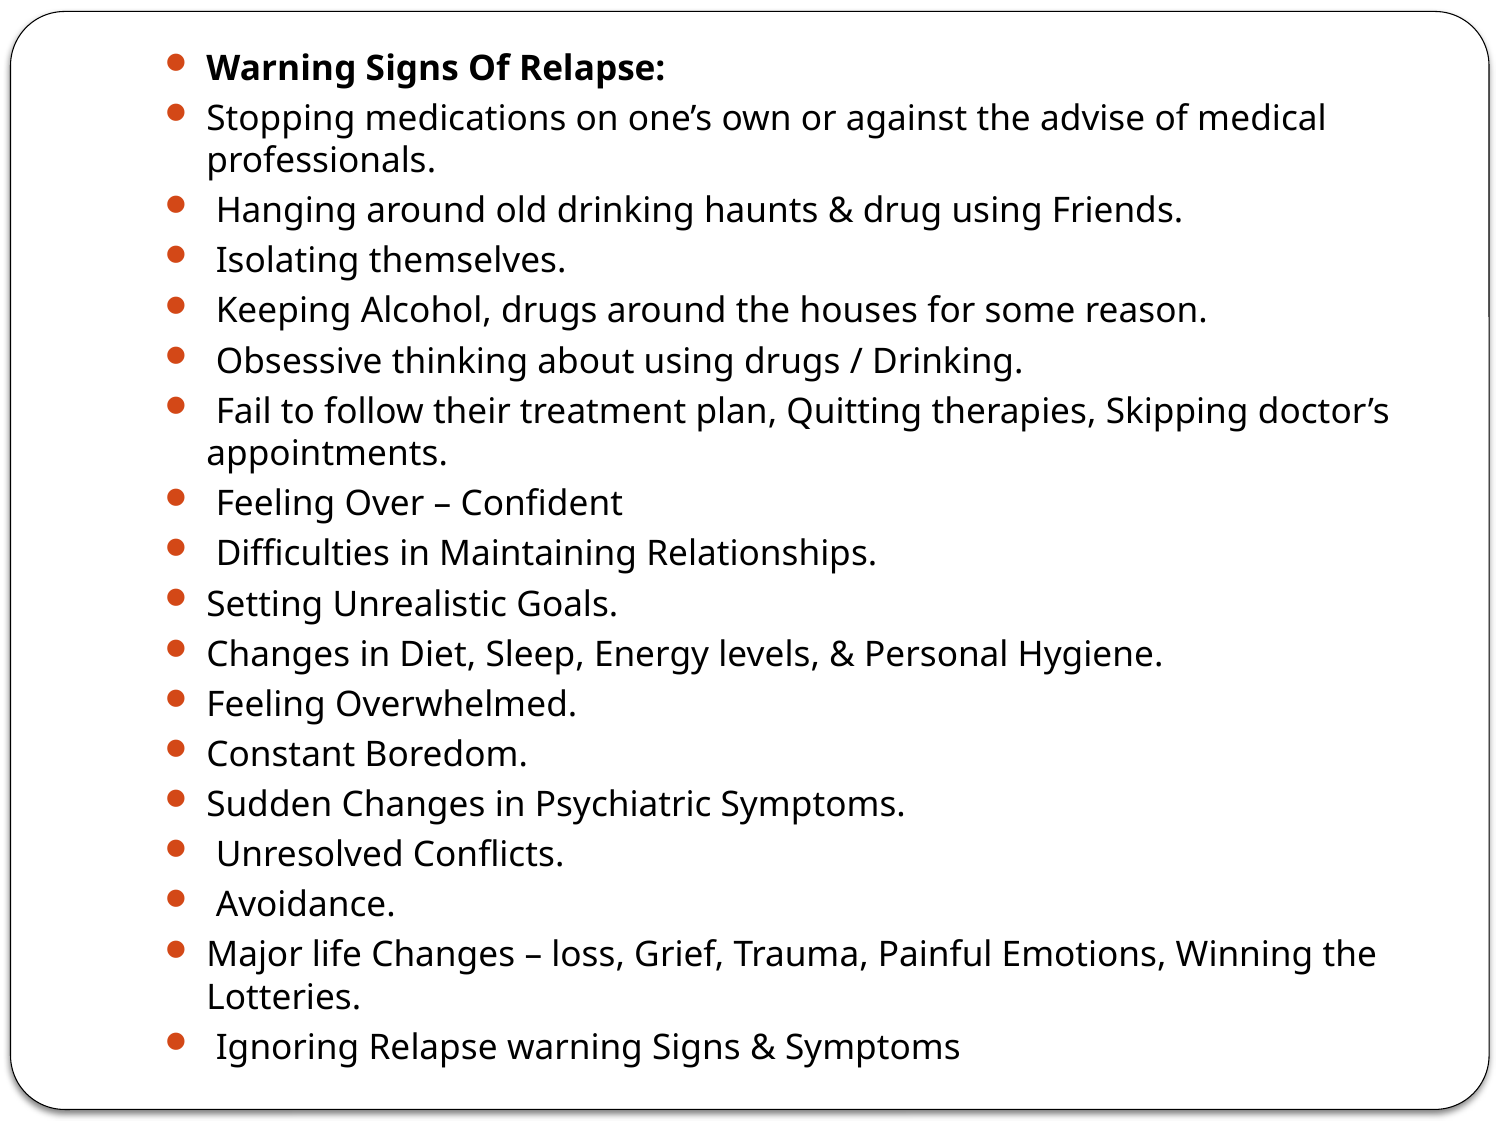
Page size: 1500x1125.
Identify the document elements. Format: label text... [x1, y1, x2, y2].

list Warning Signs Of Relapse: Stopping medications on one’s own or against the advise of medical professionals. Hanging around old drinking haunts & drug using Friends. Isolating themselves. Keeping Alcohol, drugs around the houses for some reason. Obsessive thinking about using drugs / Drinking. Fail to follow their treatment plan, Quitting therapies, Skipping doctor’s appointments. Feeling Over – Confident Difficulties in Maintaining Relationships. Setting Unrealistic Goals. Changes in Diet, Sleep, Energy levels, & Personal Hygiene. Feeling Overwhelmed. Constant Boredom. Sudden Changes in Psychiatric Symptoms. Unresolved Conflicts. Avoidance. Major life Changes – loss, Grief, Trauma, Painful Emotions, Winning the Lotteries. Ignoring Relapse warning Signs & Symptoms [150, 37, 1425, 1088]
